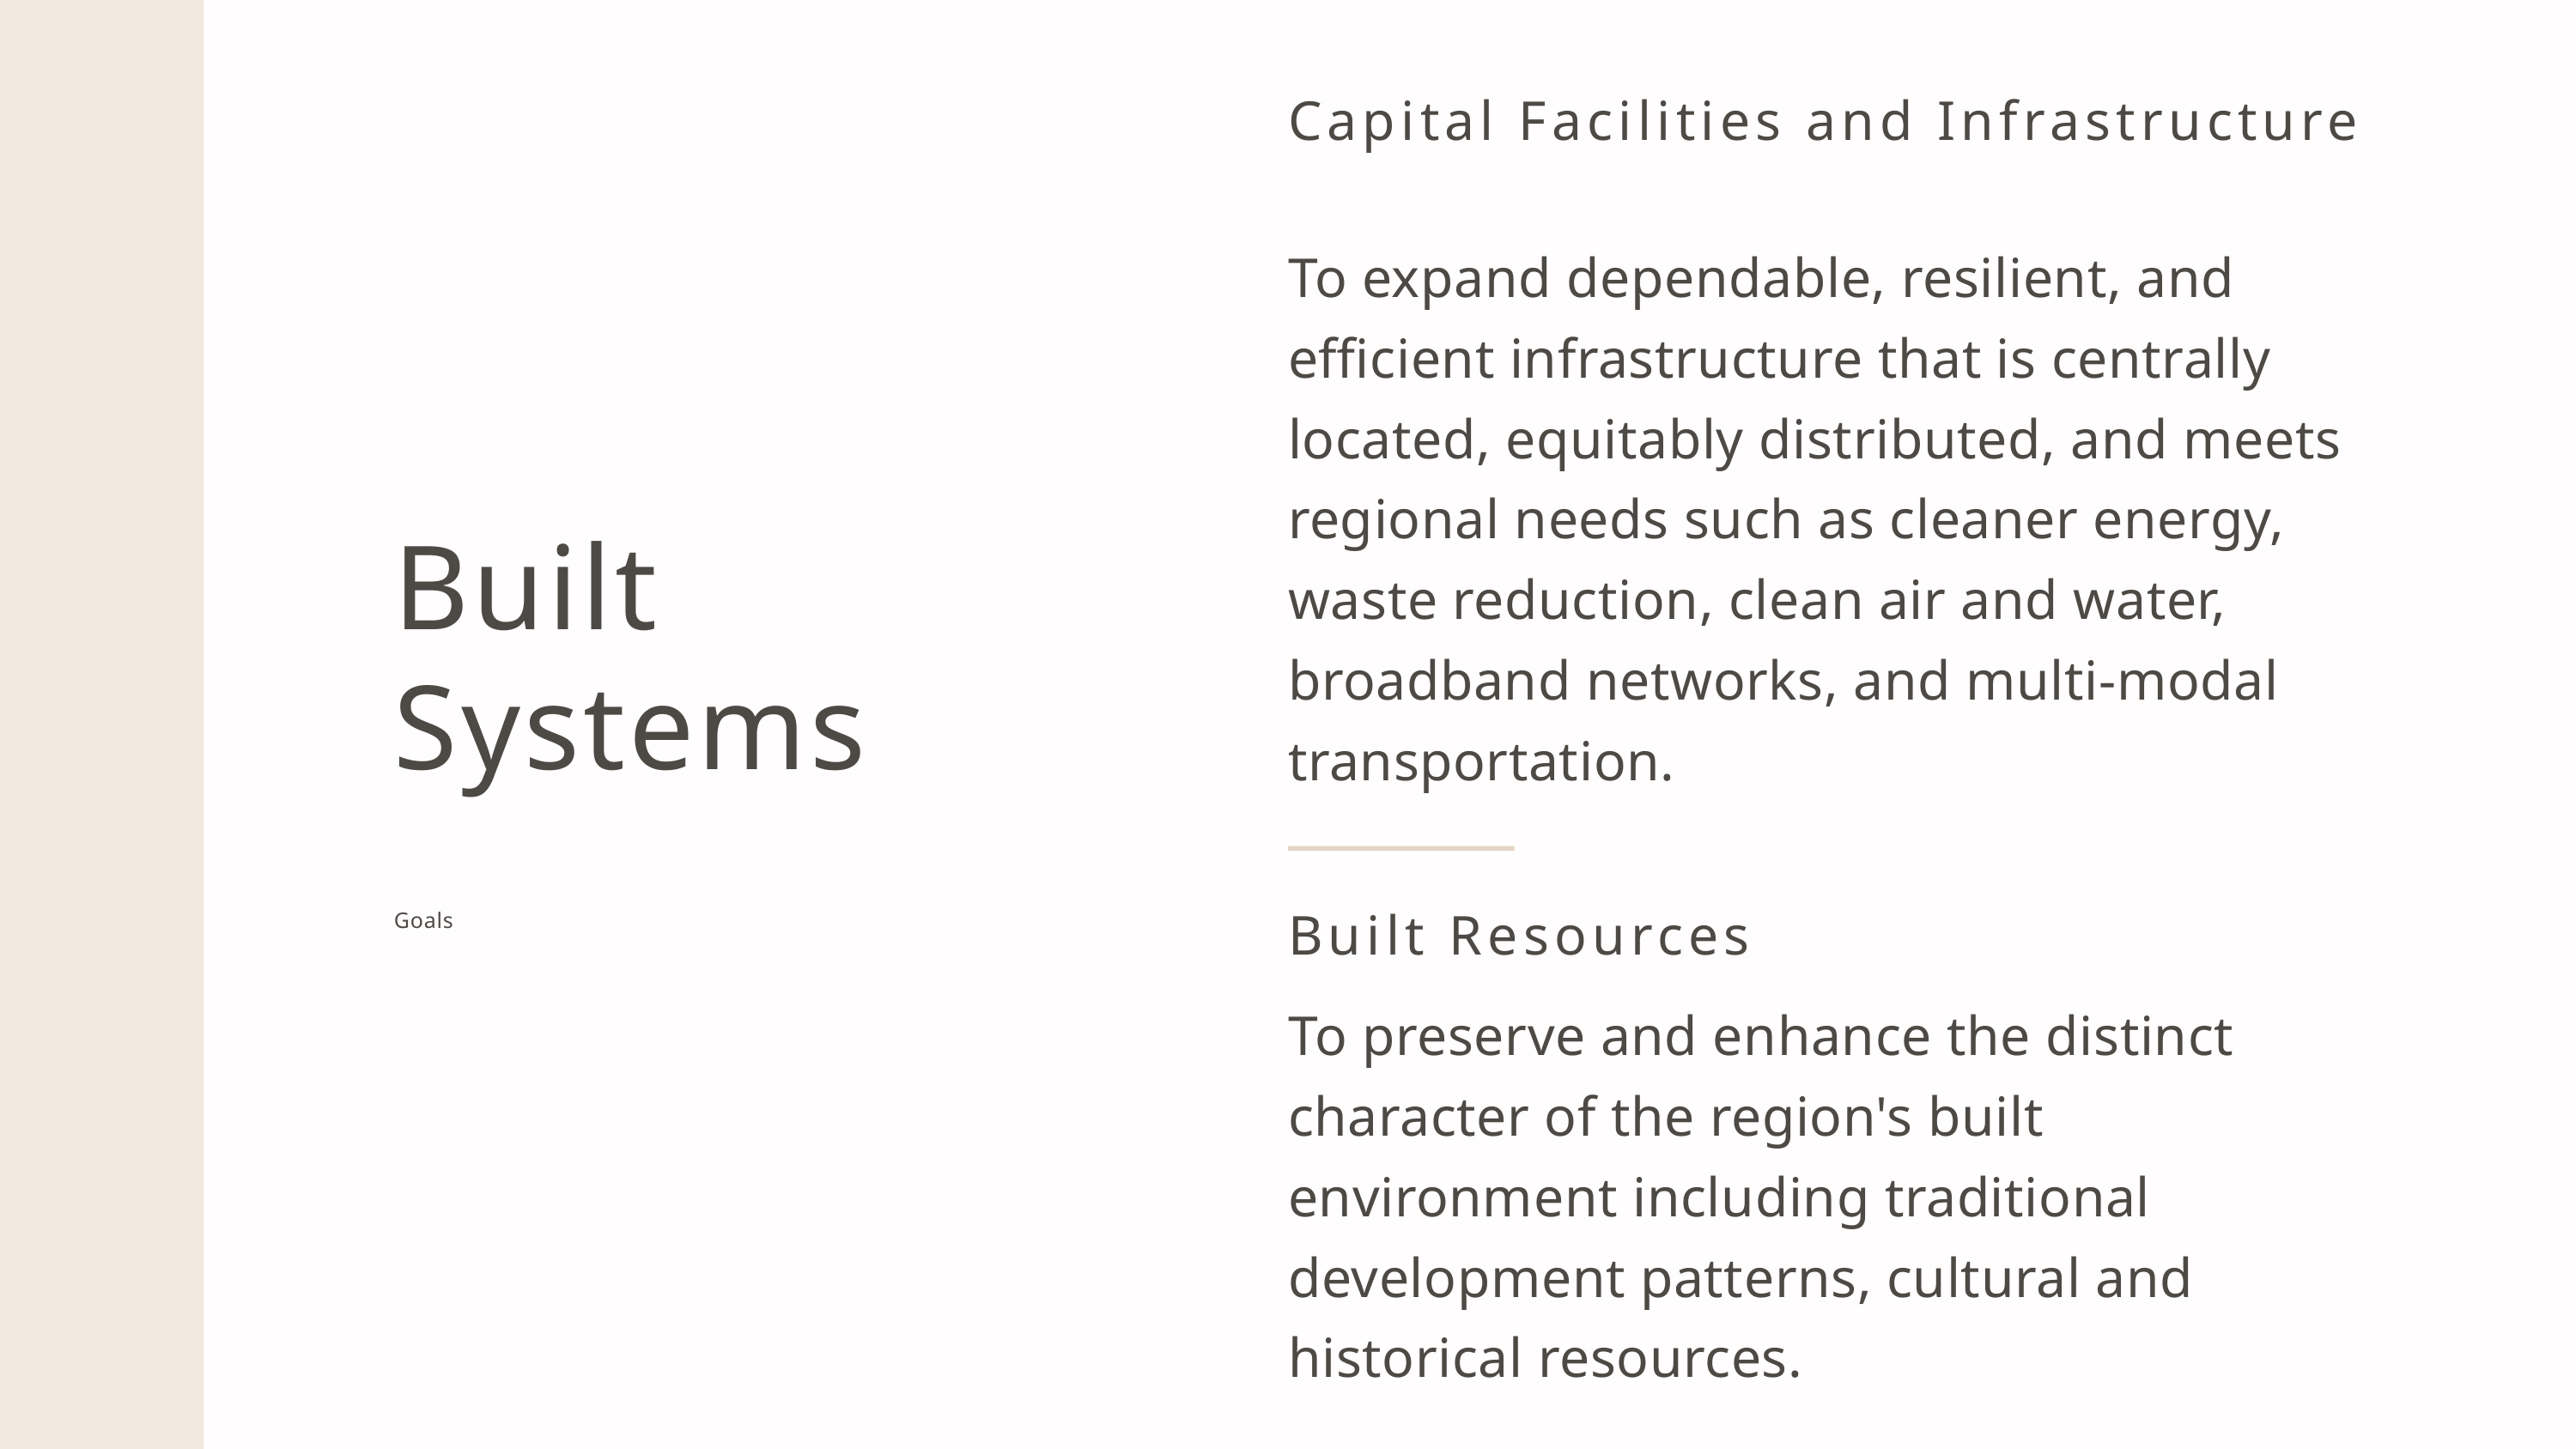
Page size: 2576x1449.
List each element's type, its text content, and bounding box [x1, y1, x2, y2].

text_box [1288, 846, 1515, 852]
text_box To preserve and enhance the distinct character of the region's built environment including traditional development patterns, cultural and historical resources. [1287, 985, 2385, 1389]
text_box [0, 0, 204, 1449]
text_box Capital Facilities and Infrastructure [1287, 86, 2385, 151]
text_box To expand dependable, resilient, and efficient infrastructure that is centrally located, equitably distributed, and meets regional needs such as cleaner energy, waste reduction, clean air and water, broadband networks, and multi-modal transportation. [1287, 227, 2385, 791]
text_box Built Resources [1287, 900, 2385, 966]
text_box Built Systems Goals [393, 513, 1015, 933]
